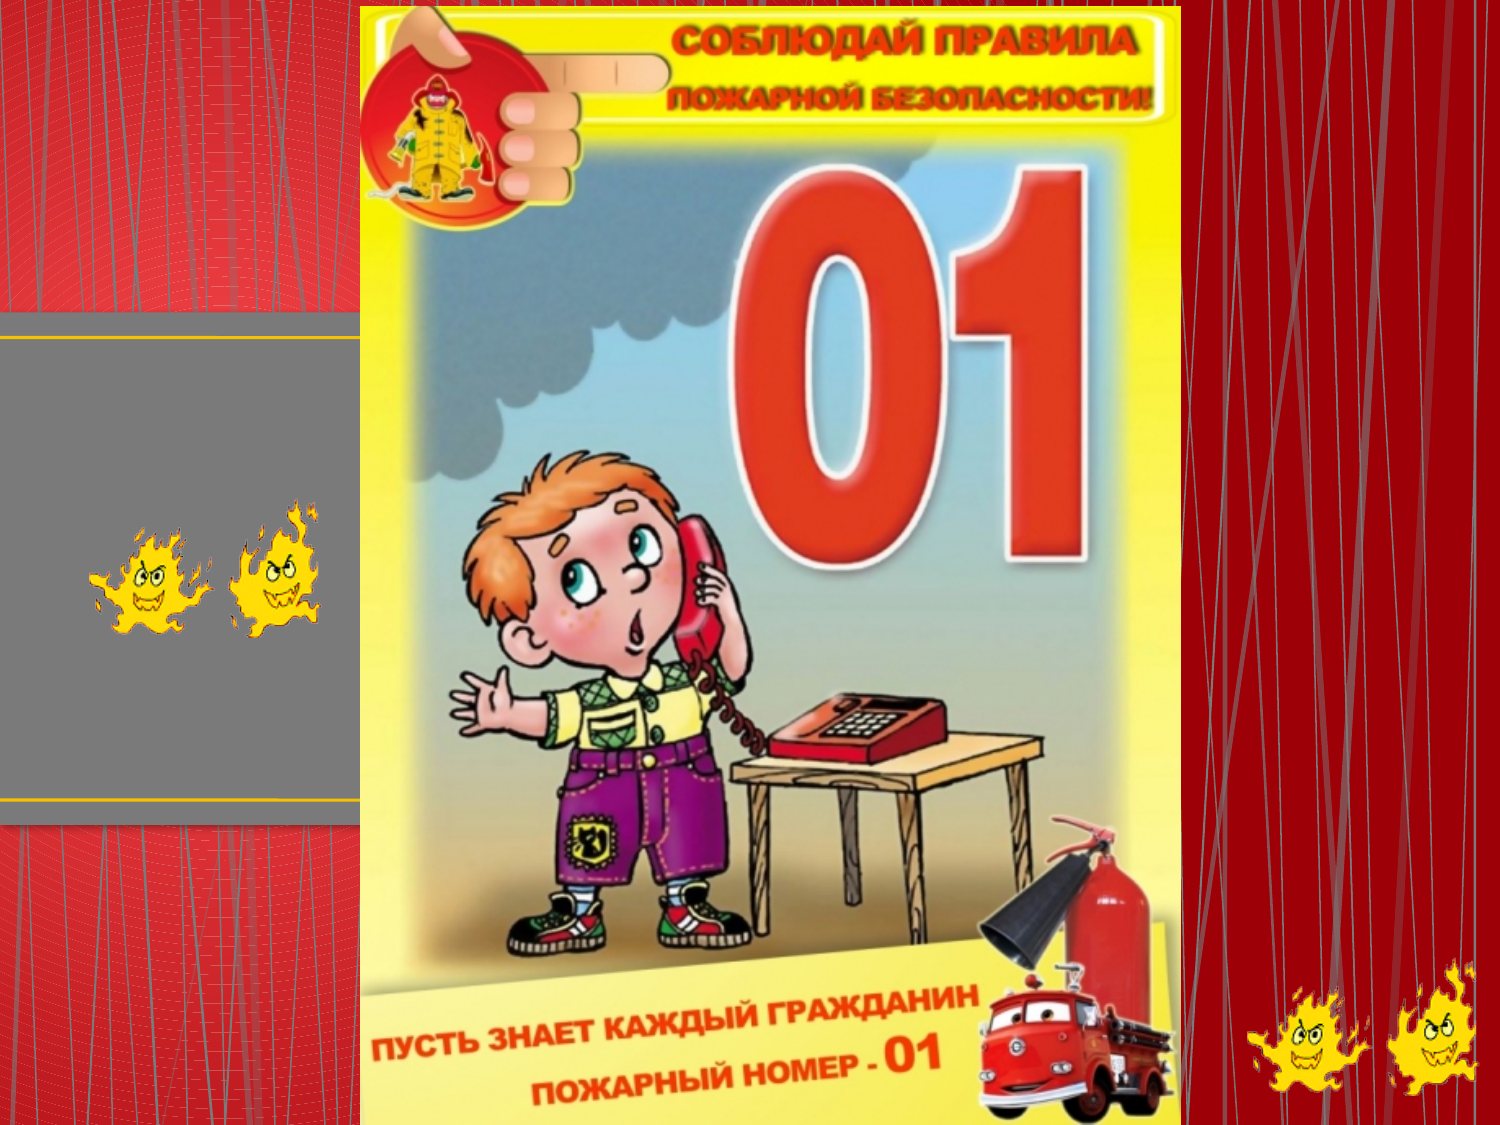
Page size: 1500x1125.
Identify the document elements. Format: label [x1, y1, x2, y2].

picture [88, 493, 327, 638]
picture [1245, 951, 1484, 1097]
picture [359, 6, 1182, 1125]
